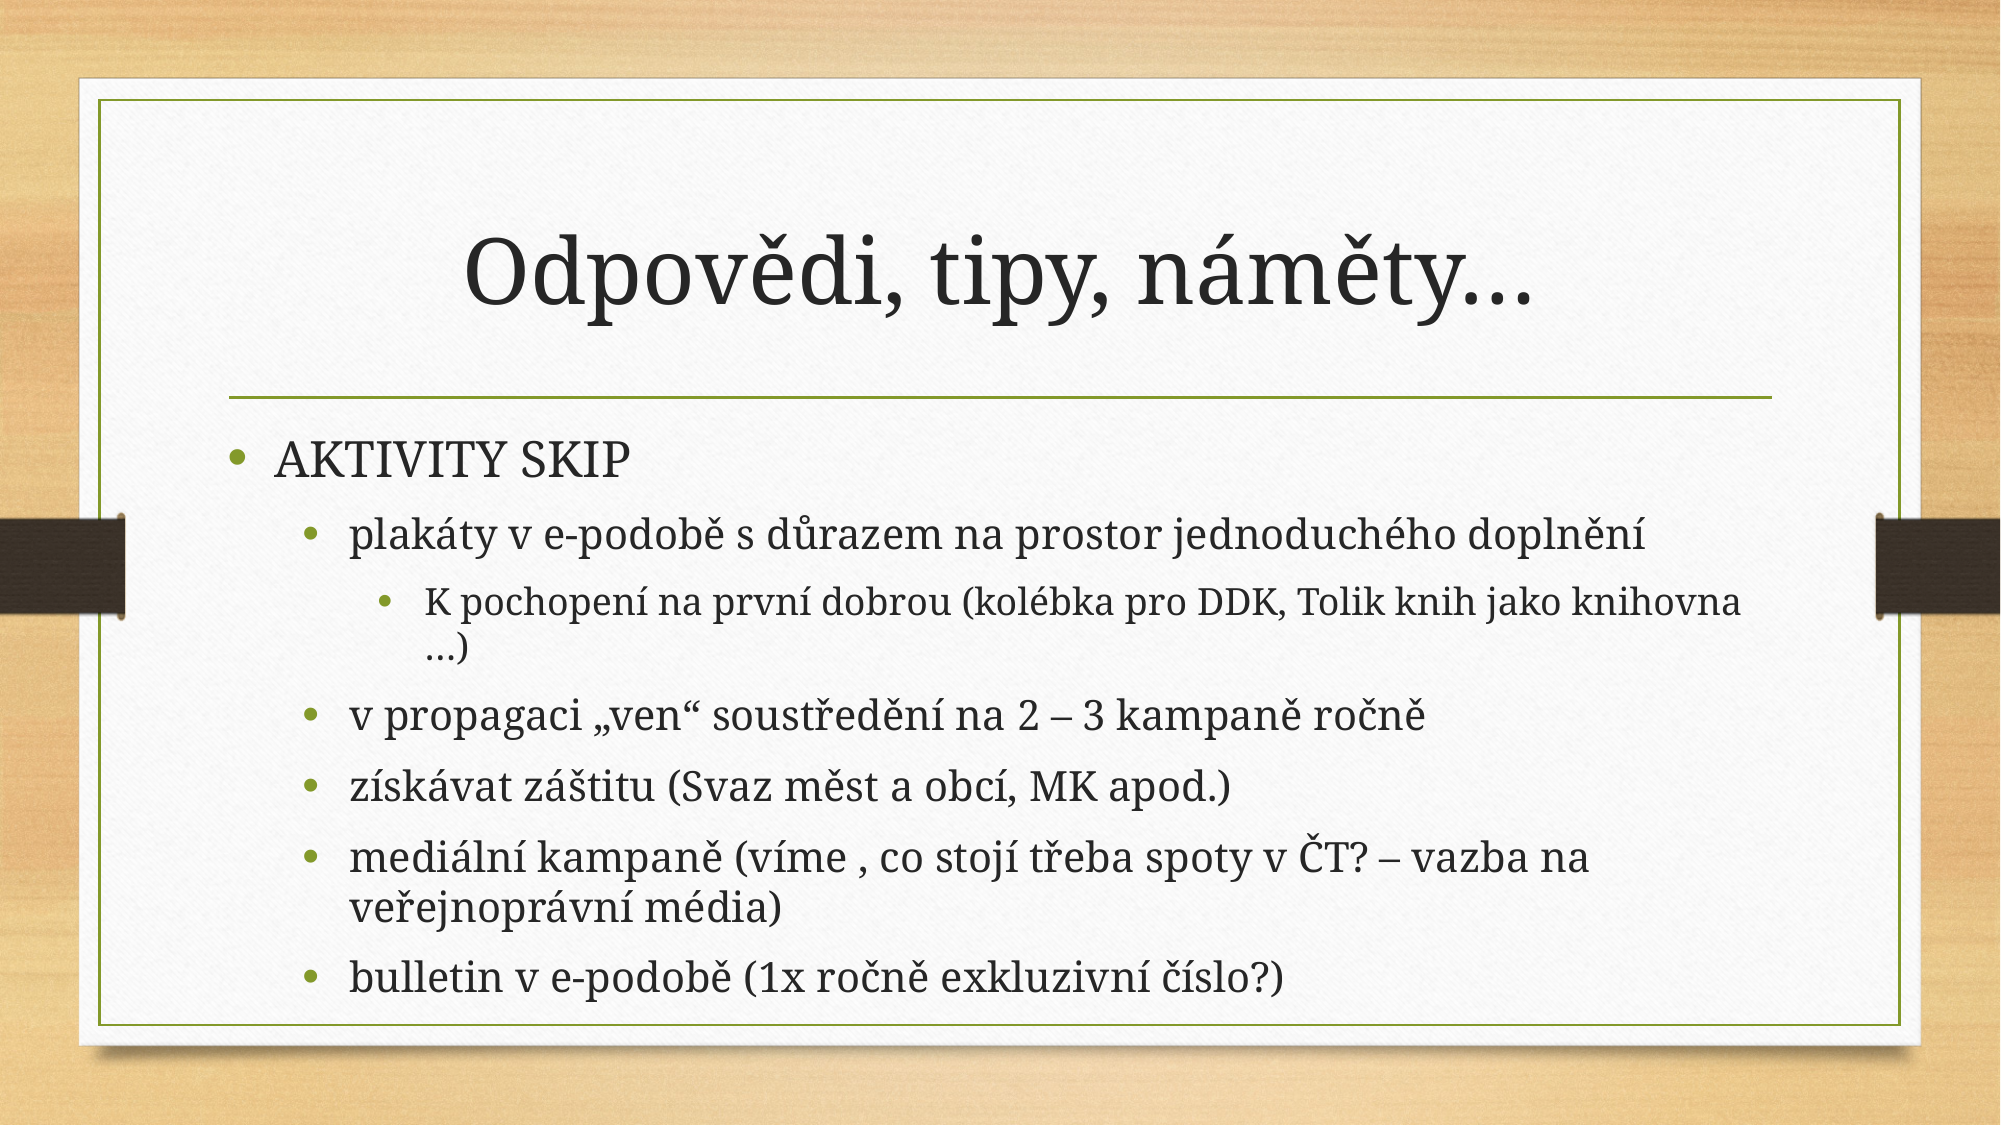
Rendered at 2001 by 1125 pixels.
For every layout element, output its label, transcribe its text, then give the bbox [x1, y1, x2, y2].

title Odpovědi, tipy, náměty… [212, 161, 1788, 375]
list AKTIVITY SKIP plakáty v e-podobě s důrazem na prostor jednoduchého doplnění K pochopení na první dobrou (kolébka pro DDK, Tolik knih jako knihovna …) v propagaci „ven“ soustředění na 2 – 3 kampaně ročně získávat záštitu (Svaz měst a obcí, MK apod.) mediální kampaně (víme , co stojí třeba spoty v ČT? – vazba na veřejnoprávní média) bulletin v e-podobě (1x ročně exkluzivní číslo?) [212, 419, 1788, 964]
picture [0, 0, 2001, 1125]
